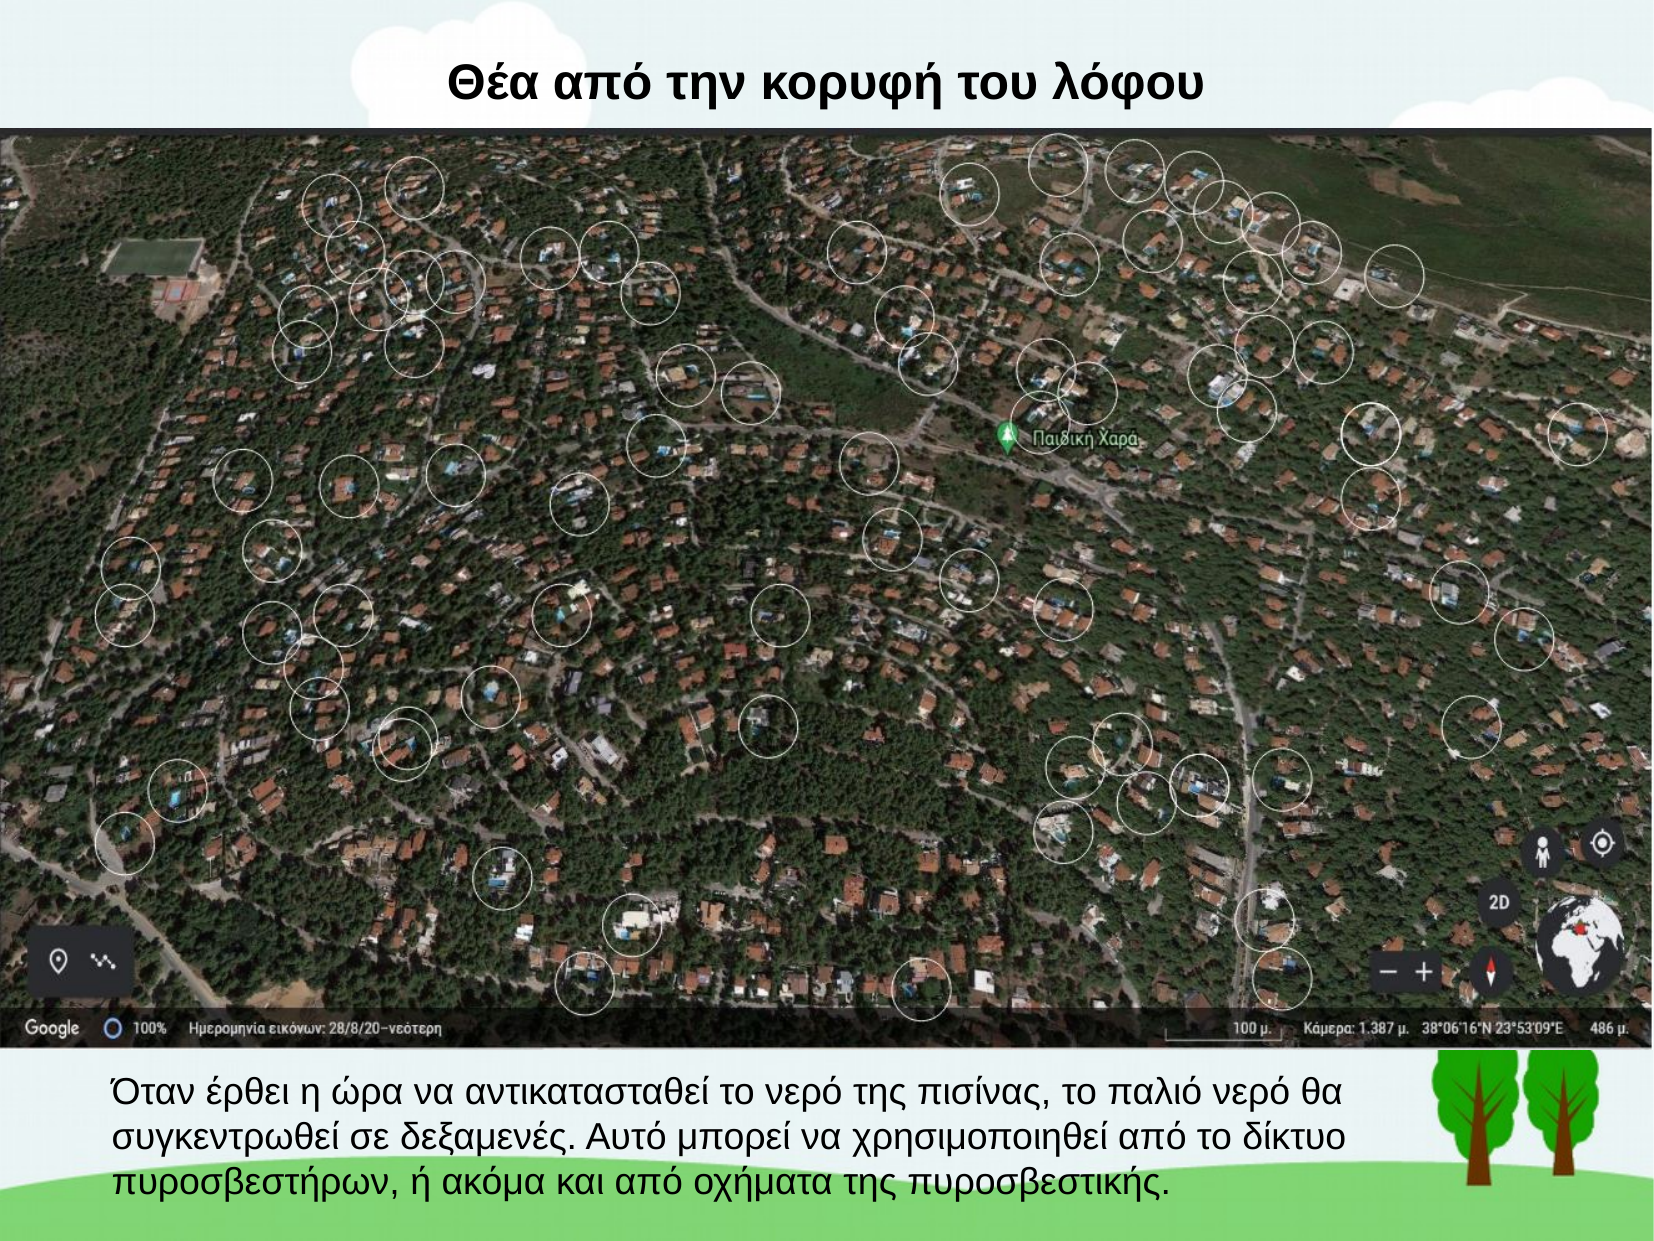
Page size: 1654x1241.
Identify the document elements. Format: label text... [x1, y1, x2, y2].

text_box Θέα από την κορυφή του λόφου [177, 42, 1476, 112]
picture [0, 0, 1654, 1241]
text_box Όταν έρθει η ώρα να αντικατασταθεί το νερό της πισίνας, το παλιό νερό θα συγκεντρωθεί σε δεξαμενές. Αυτό μπορεί να χρησιμοποιηθεί από το δίκτυο πυροσβεστήρων, ή ακόμα και από οχήματα της πυροσβεστικής. [96, 1059, 1425, 1200]
